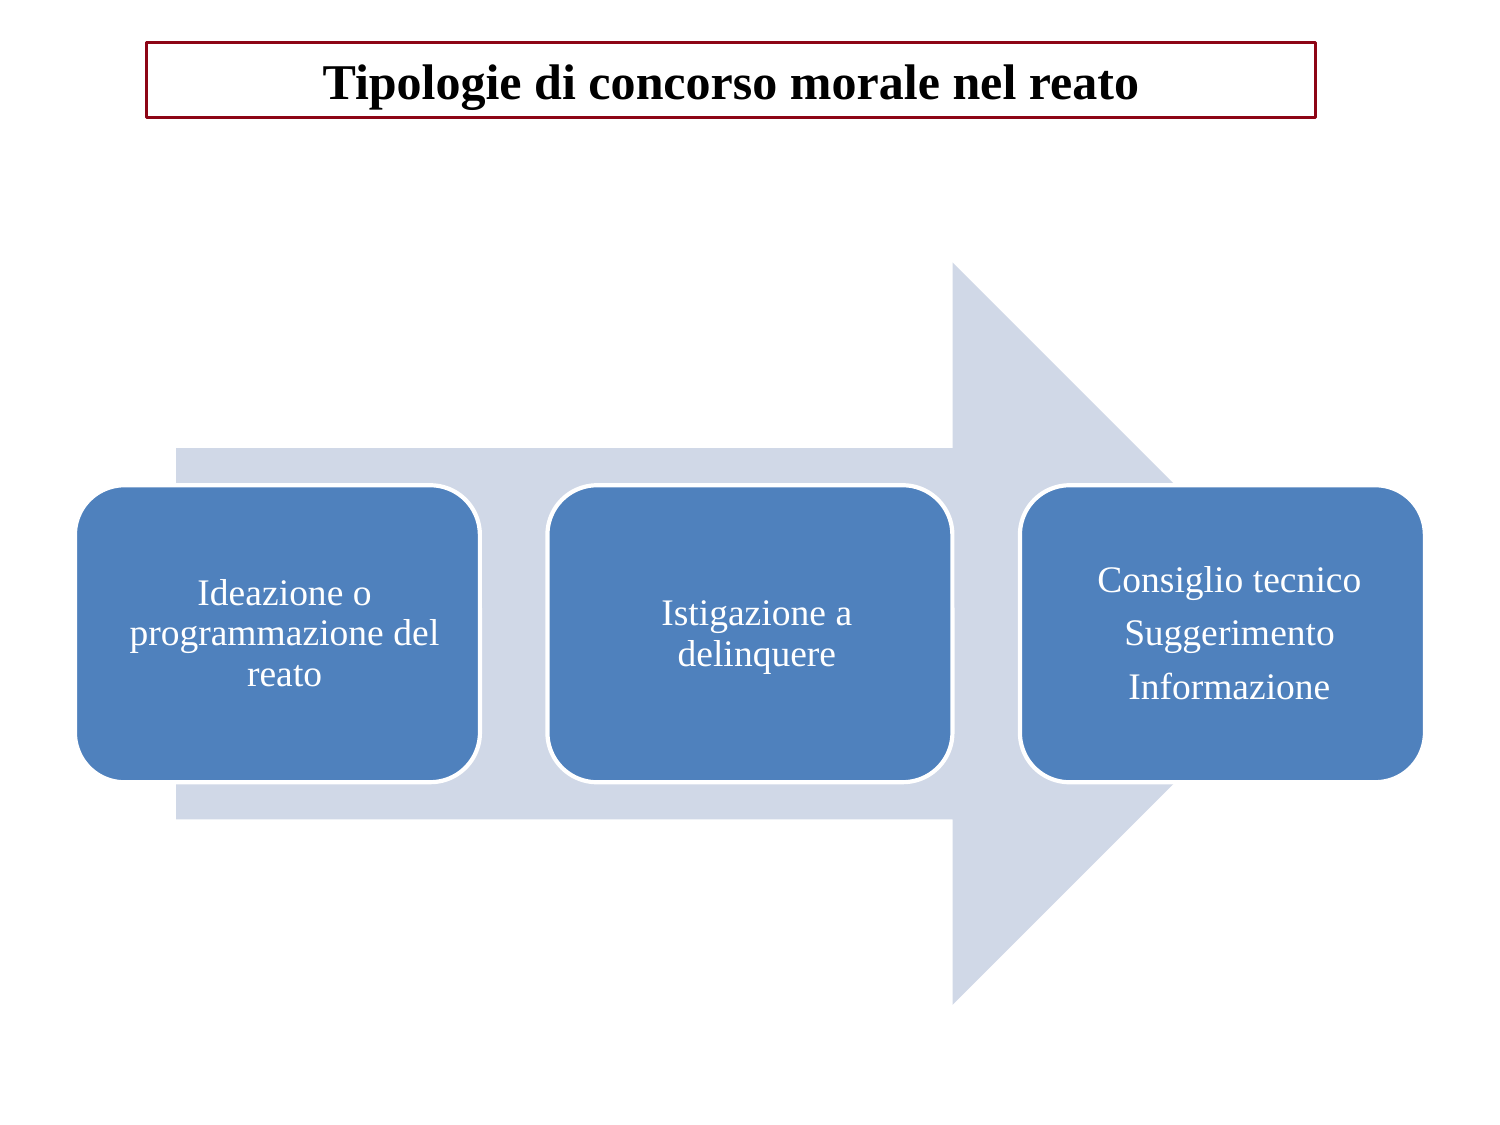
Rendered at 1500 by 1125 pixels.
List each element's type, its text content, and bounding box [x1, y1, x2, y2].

text_box Tipologie di concorso morale nel reato [146, 42, 1316, 118]
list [74, 262, 1426, 1006]
